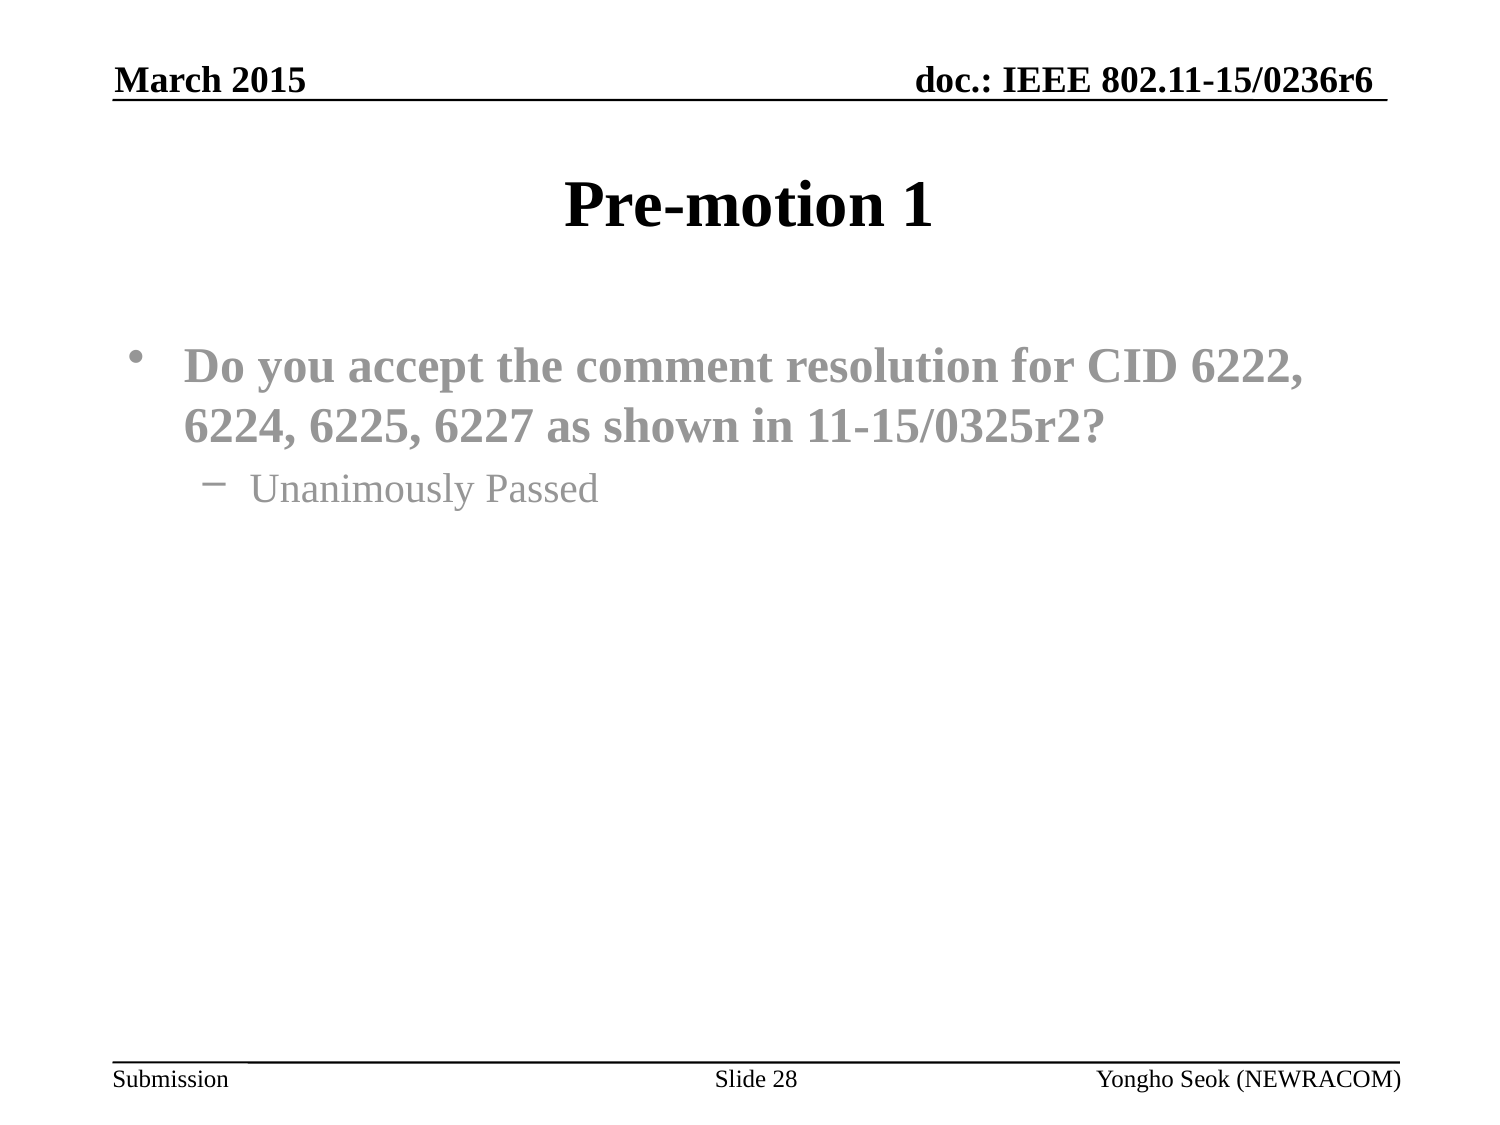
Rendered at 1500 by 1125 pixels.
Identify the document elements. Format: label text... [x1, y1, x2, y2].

title Pre-motion 1 [112, 112, 1388, 288]
list Do you accept the comment resolution for CID 6222, 6224, 6225, 6227 as shown in 11-15/0325r2? Unanimously Passed [112, 324, 1388, 1001]
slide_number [114, 54, 309, 101]
footer Yongho Seok (NEWRACOM) [1088, 1061, 1402, 1093]
slide_number Slide 28 [712, 1061, 800, 1093]
